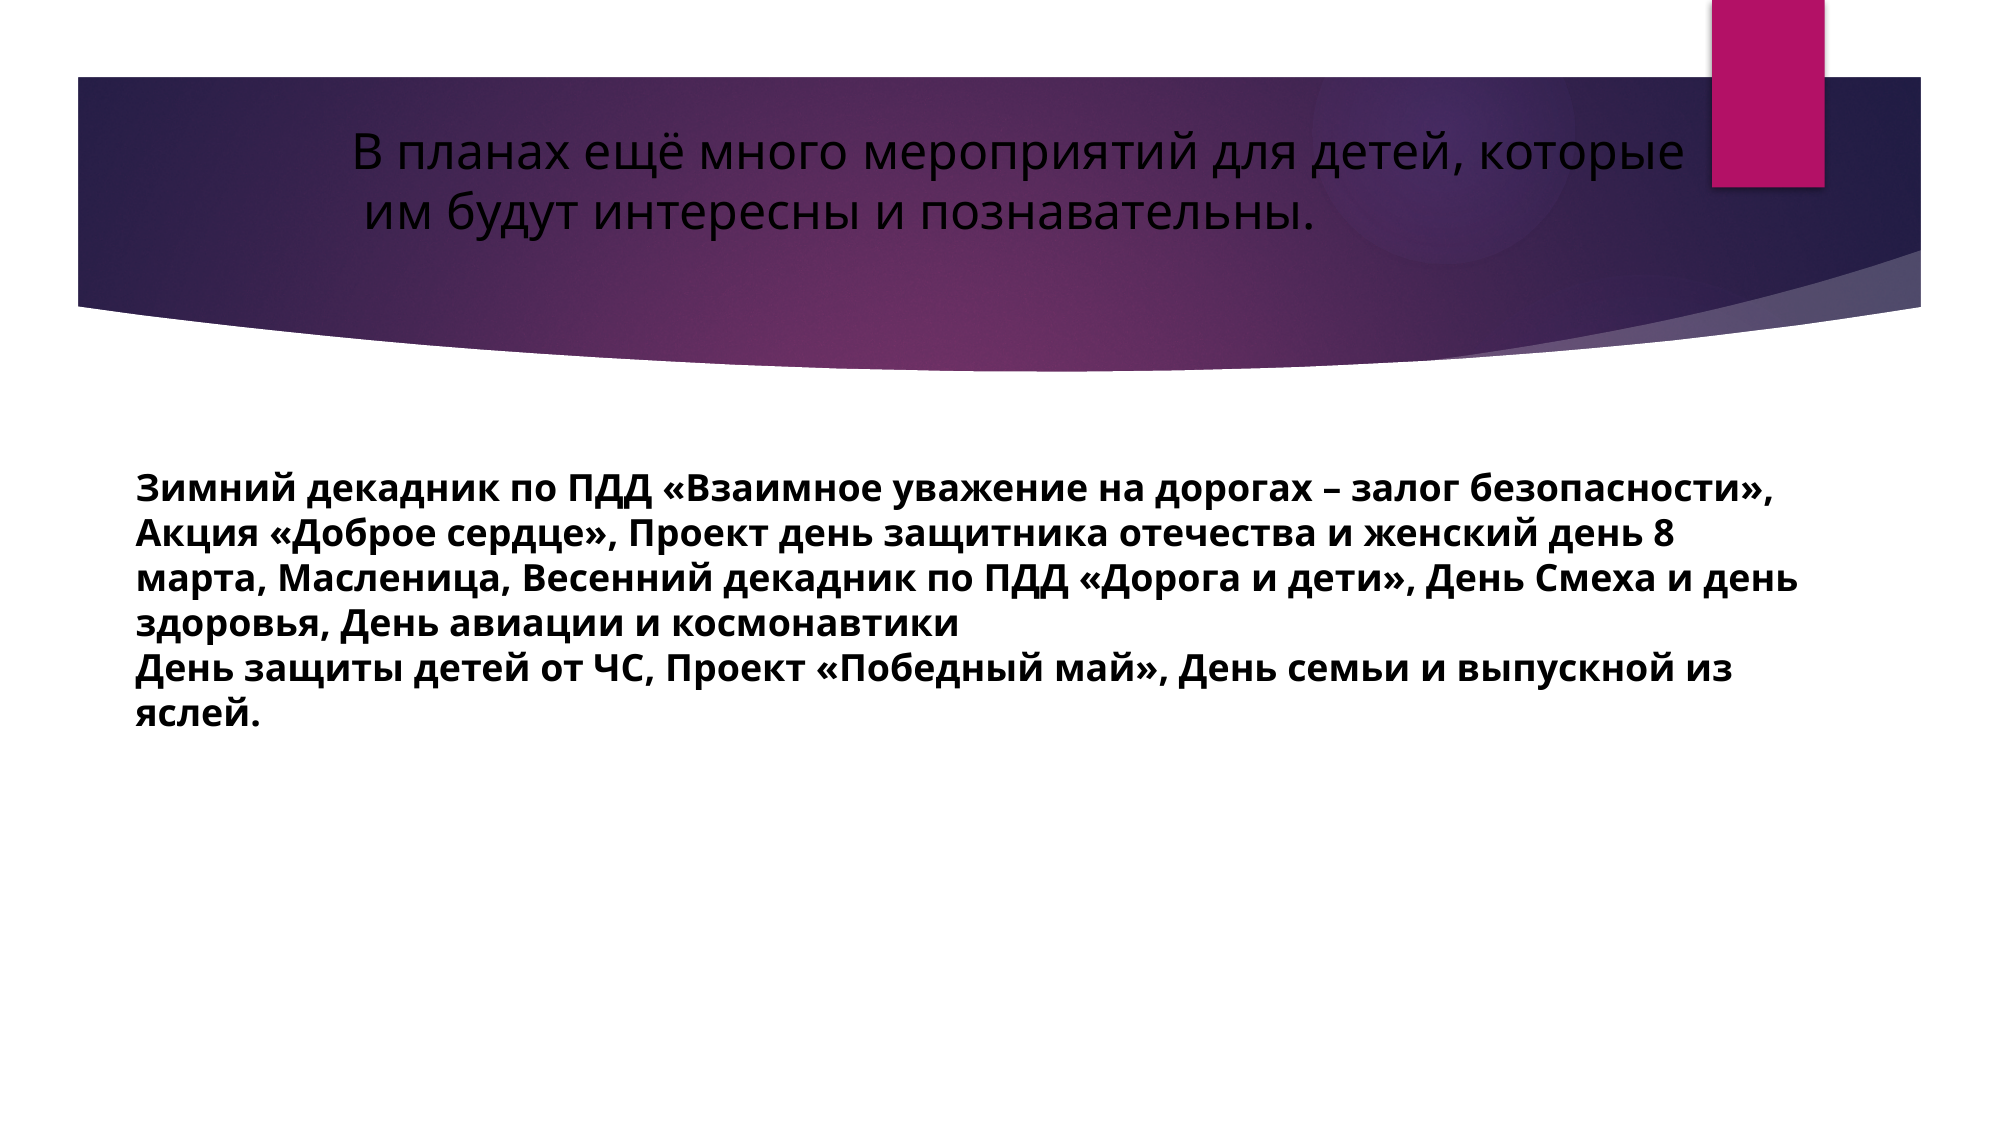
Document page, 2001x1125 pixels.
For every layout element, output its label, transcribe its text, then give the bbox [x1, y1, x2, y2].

text_box Зимний декадник по ПДД «Взаимное уважение на дорогах – залог безопасности», Акция «Доброе сердце», Проект день защитника отечества и женский день 8 марта, Масленица, Весенний декадник по ПДД «Дорога и дети», День Смеха и день здоровья, День авиации и космонавтики День защиты детей от ЧС, Проект «Победный май», День семьи и выпускной из яслей. [120, 456, 1826, 742]
text_box В планах ещё много мероприятий для детей, которые им будут интересны и познавательны. [336, 111, 1701, 247]
